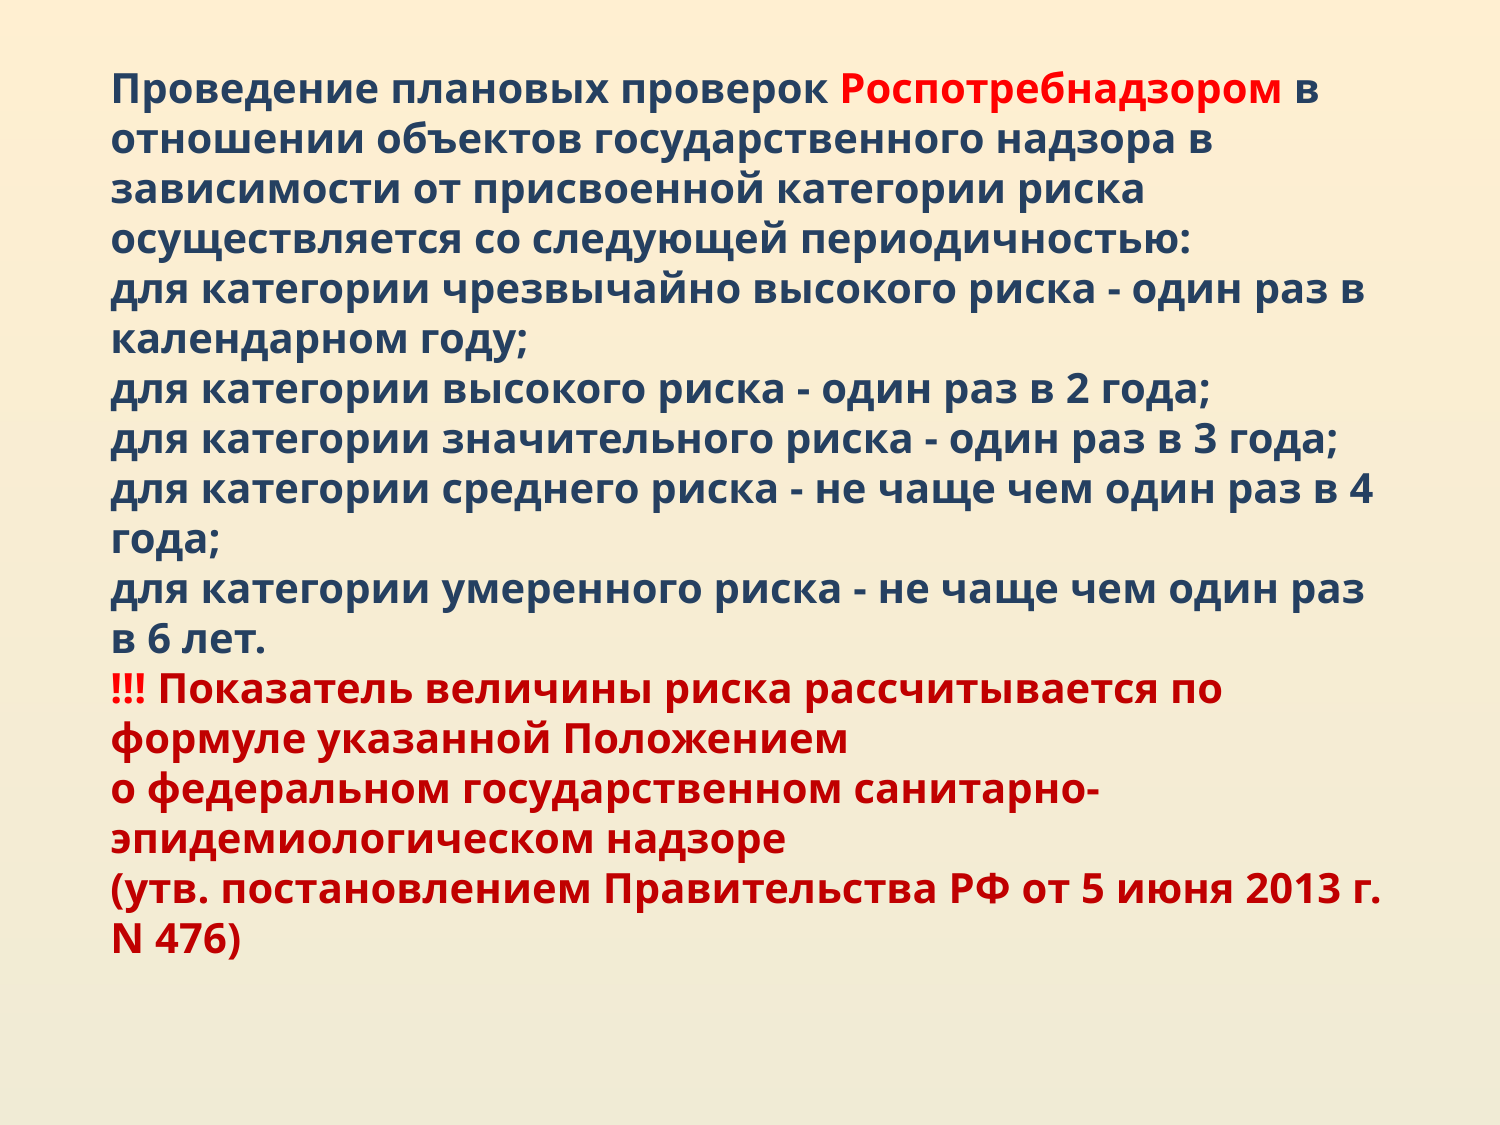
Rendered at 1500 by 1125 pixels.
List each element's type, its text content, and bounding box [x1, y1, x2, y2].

text_box Проведение плановых проверок Роспотребнадзором в отношении объектов государственного надзора в зависимости от присвоенной категории риска осуществляется со следующей периодичностью: для категории чрезвычайно высокого риска - один раз в календарном году; для категории высокого риска - один раз в 2 года; для категории значительного риска - один раз в 3 года; для категории среднего риска - не чаще чем один раз в 4 года; для категории умеренного риска - не чаще чем один раз в 6 лет. !!! Показатель величины риска рассчитывается по формуле указанной Положением о федеральном государственном санитарно-эпидемиологическом надзоре (утв. постановлением Правительства РФ от 5 июня 2013 г. N 476) [95, 54, 1400, 1015]
